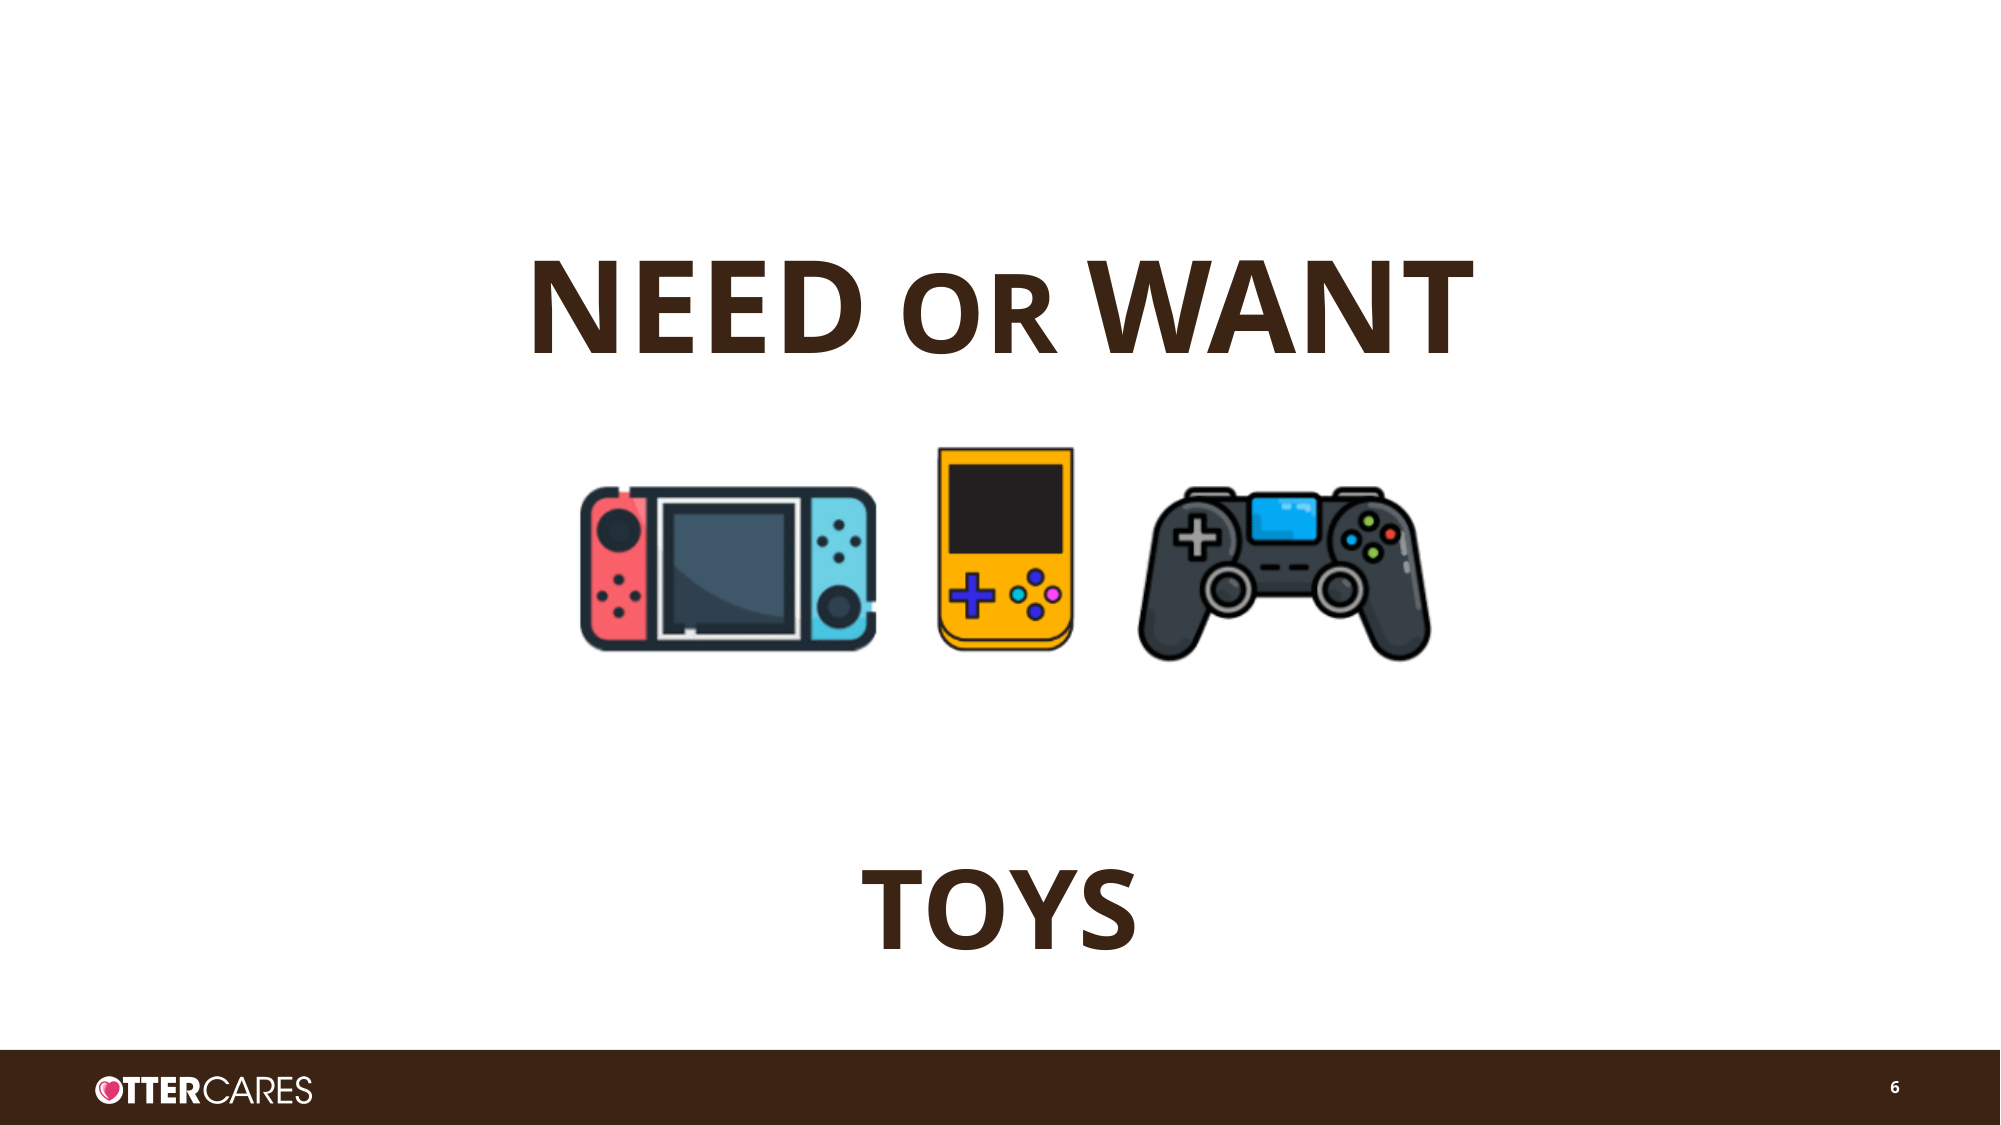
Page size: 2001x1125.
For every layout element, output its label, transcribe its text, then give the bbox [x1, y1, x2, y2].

picture [540, 412, 1460, 712]
text_box TOYS [631, 824, 1369, 1022]
picture [95, 1076, 312, 1104]
slide_number ‹#› [1836, 1058, 1900, 1119]
title NEED OR WANT [107, 209, 1893, 394]
